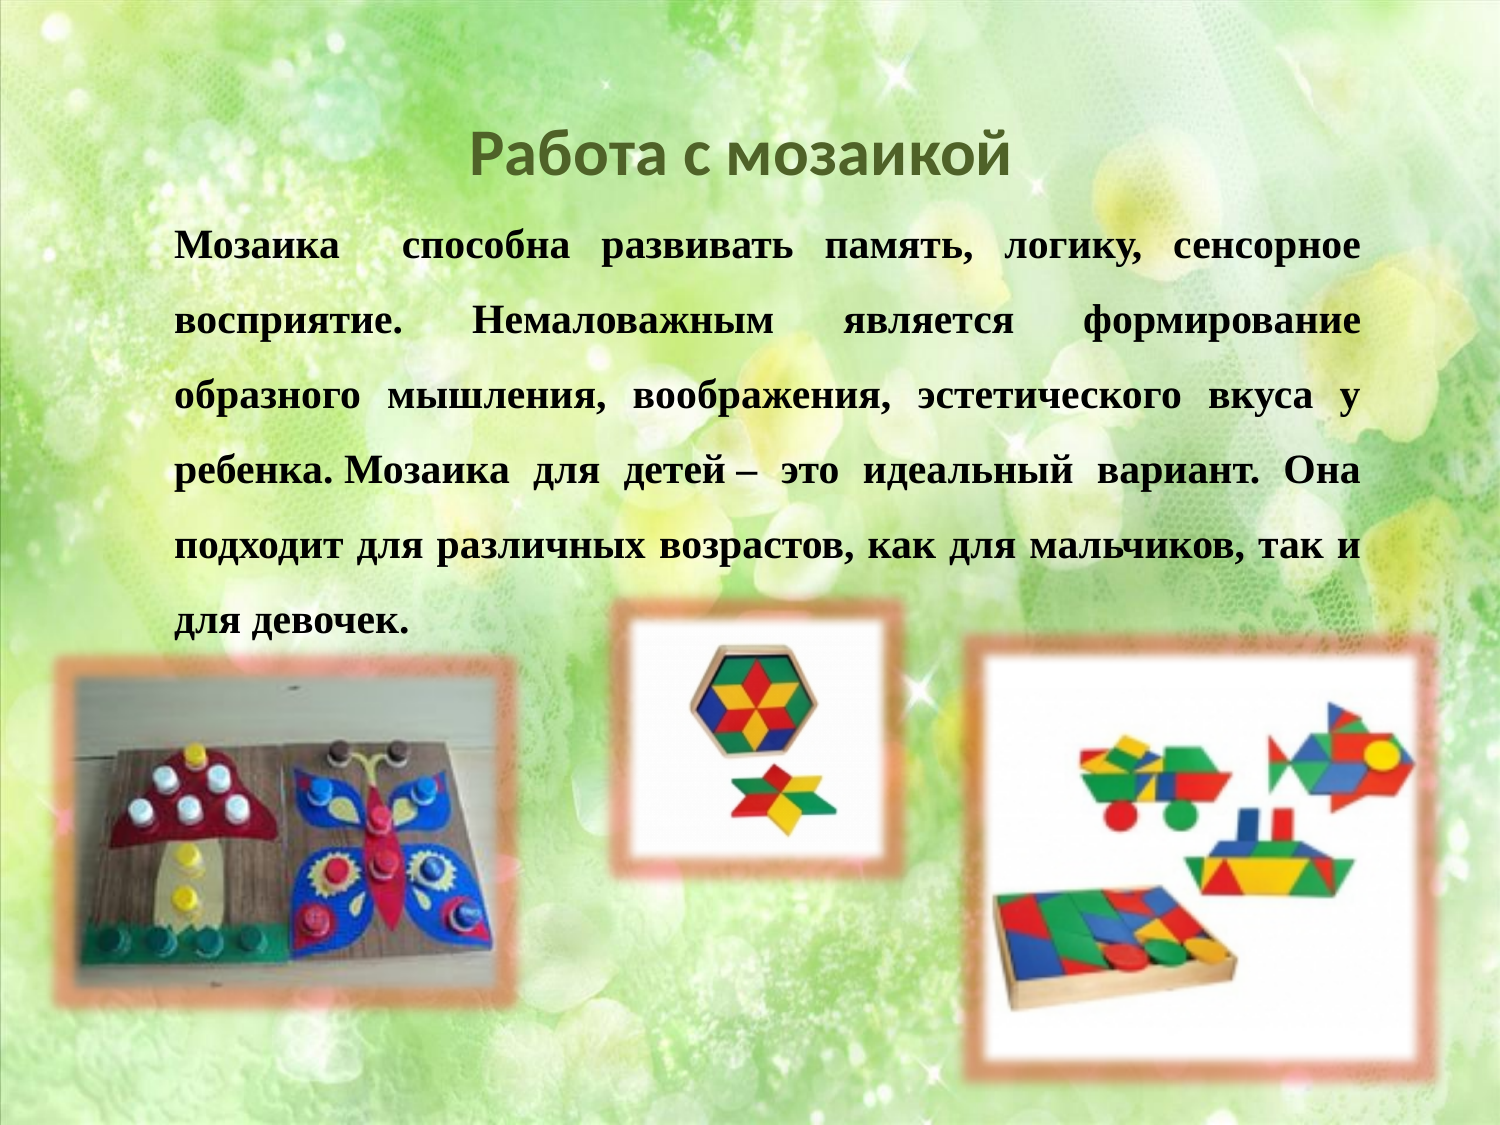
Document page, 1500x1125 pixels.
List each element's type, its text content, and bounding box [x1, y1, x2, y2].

picture [0, 0, 1500, 1125]
text_box Мозаика способна развивать память, логику, сенсорное восприятие. Немаловажным является формирование образного мышления, воображения, эстетического вкуса у ребенка. Мозаика для детей – это идеальный вариант. Она подходит для различных возрастов, как для мальчиков, так и для девочек. [159, 184, 1376, 650]
text_box Работа с мозаикой [454, 101, 1353, 184]
